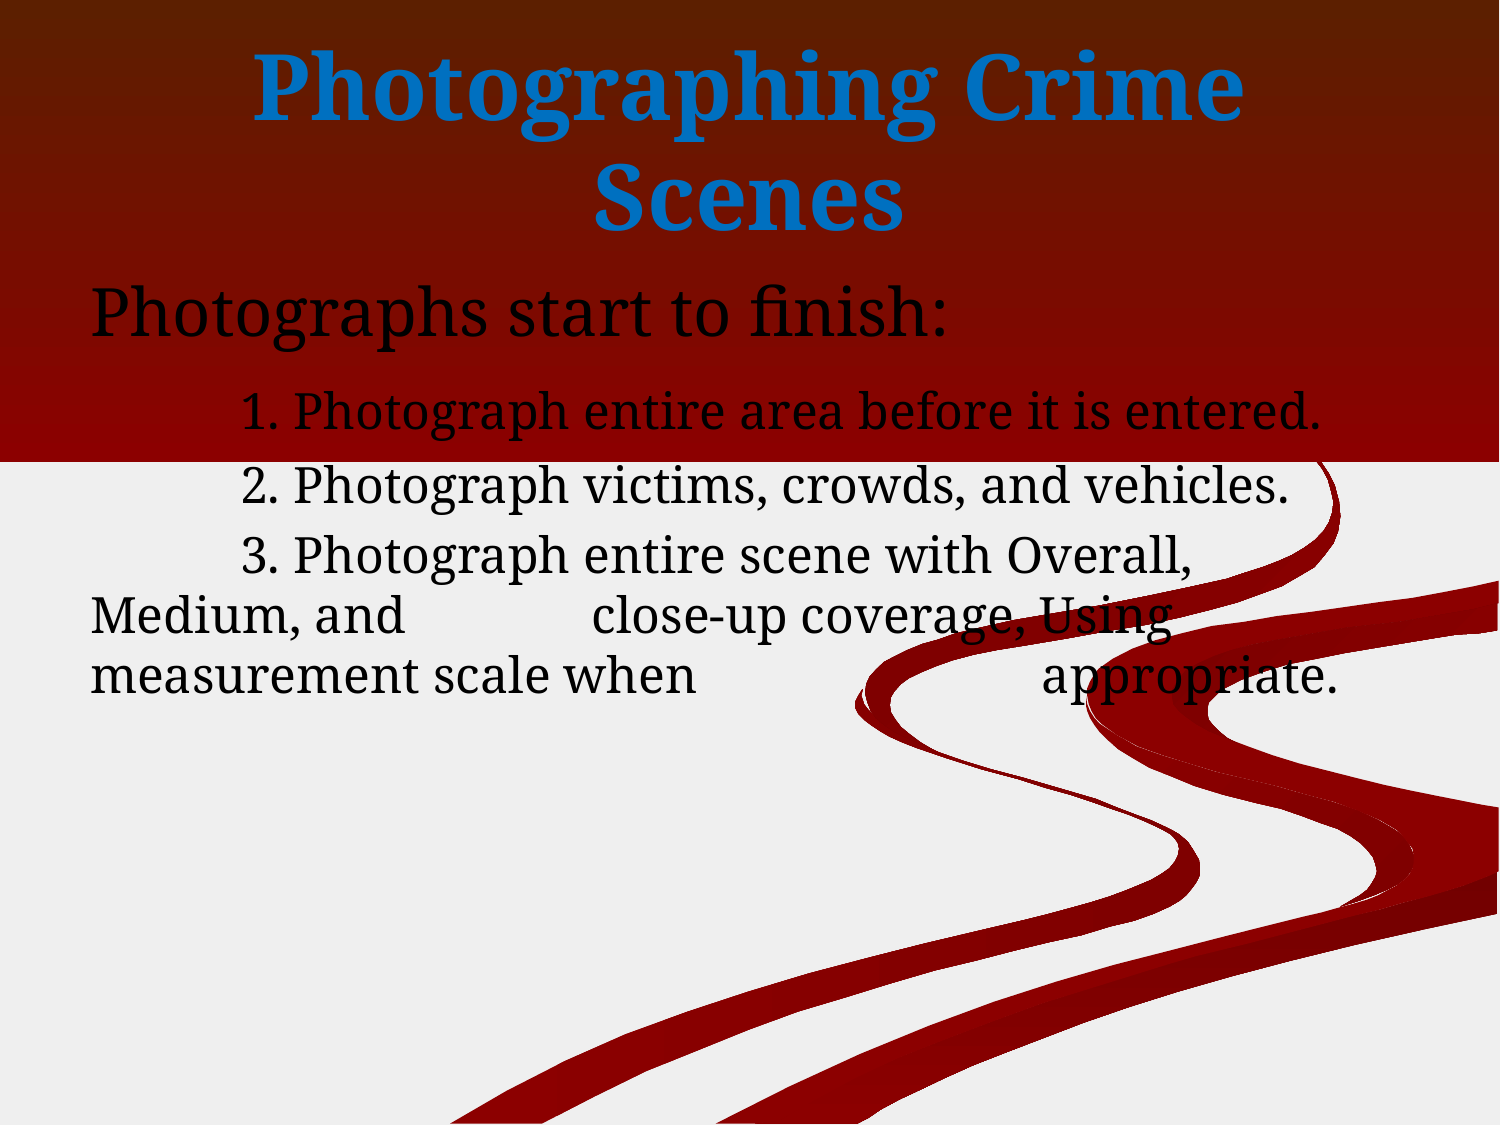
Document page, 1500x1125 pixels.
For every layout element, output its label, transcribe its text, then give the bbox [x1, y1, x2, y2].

list Photographs start to finish: 1. Photograph entire area before it is entered. 2. Photograph victims, crowds, and vehicles. 3. Photograph entire scene with Overall, Medium, and close-up coverage, Using measurement scale when appropriate. [75, 262, 1425, 1005]
title Photographing Crime Scenes [75, 45, 1425, 233]
